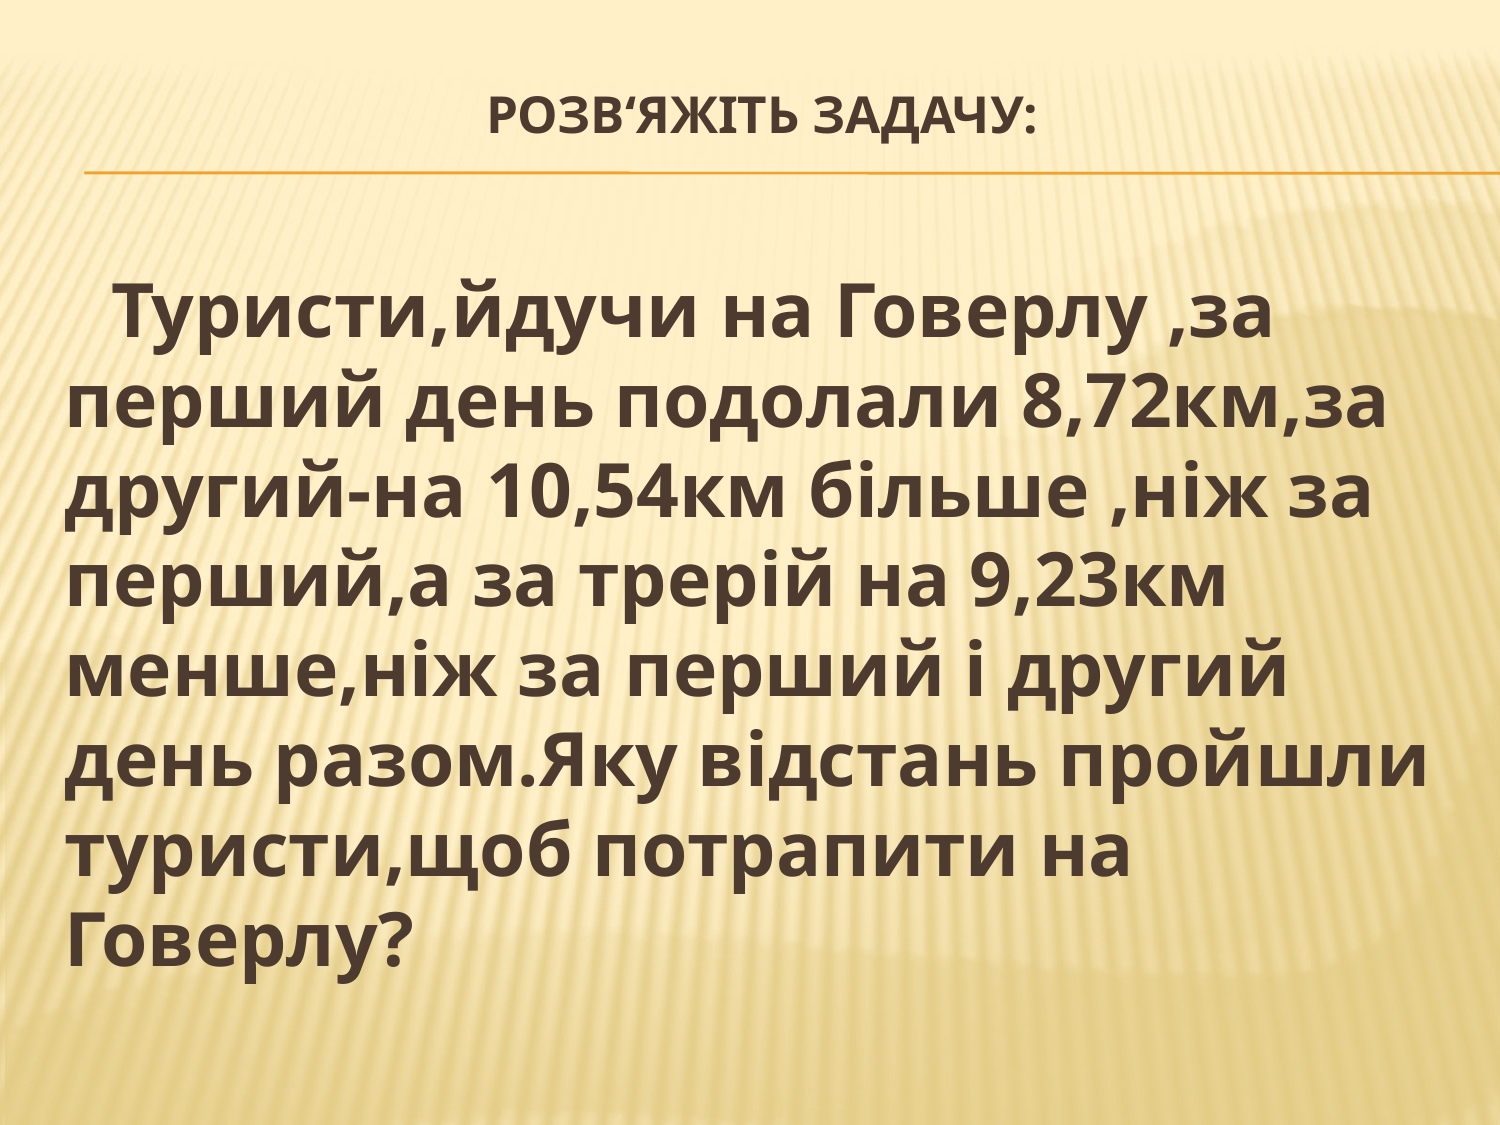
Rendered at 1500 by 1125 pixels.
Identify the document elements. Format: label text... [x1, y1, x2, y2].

title Розв‘яжіть задачу: [50, 75, 1475, 213]
list Туристи,йдучи на Говерлу ,за перший день подолали 8,72км,за другий-на 10,54км більше ,ніж за перший,а за трерій на 9,23км менше,ніж за перший і другий день разом.Яку відстань пройшли туристи,щоб потрапити на Говерлу? [50, 254, 1475, 998]
